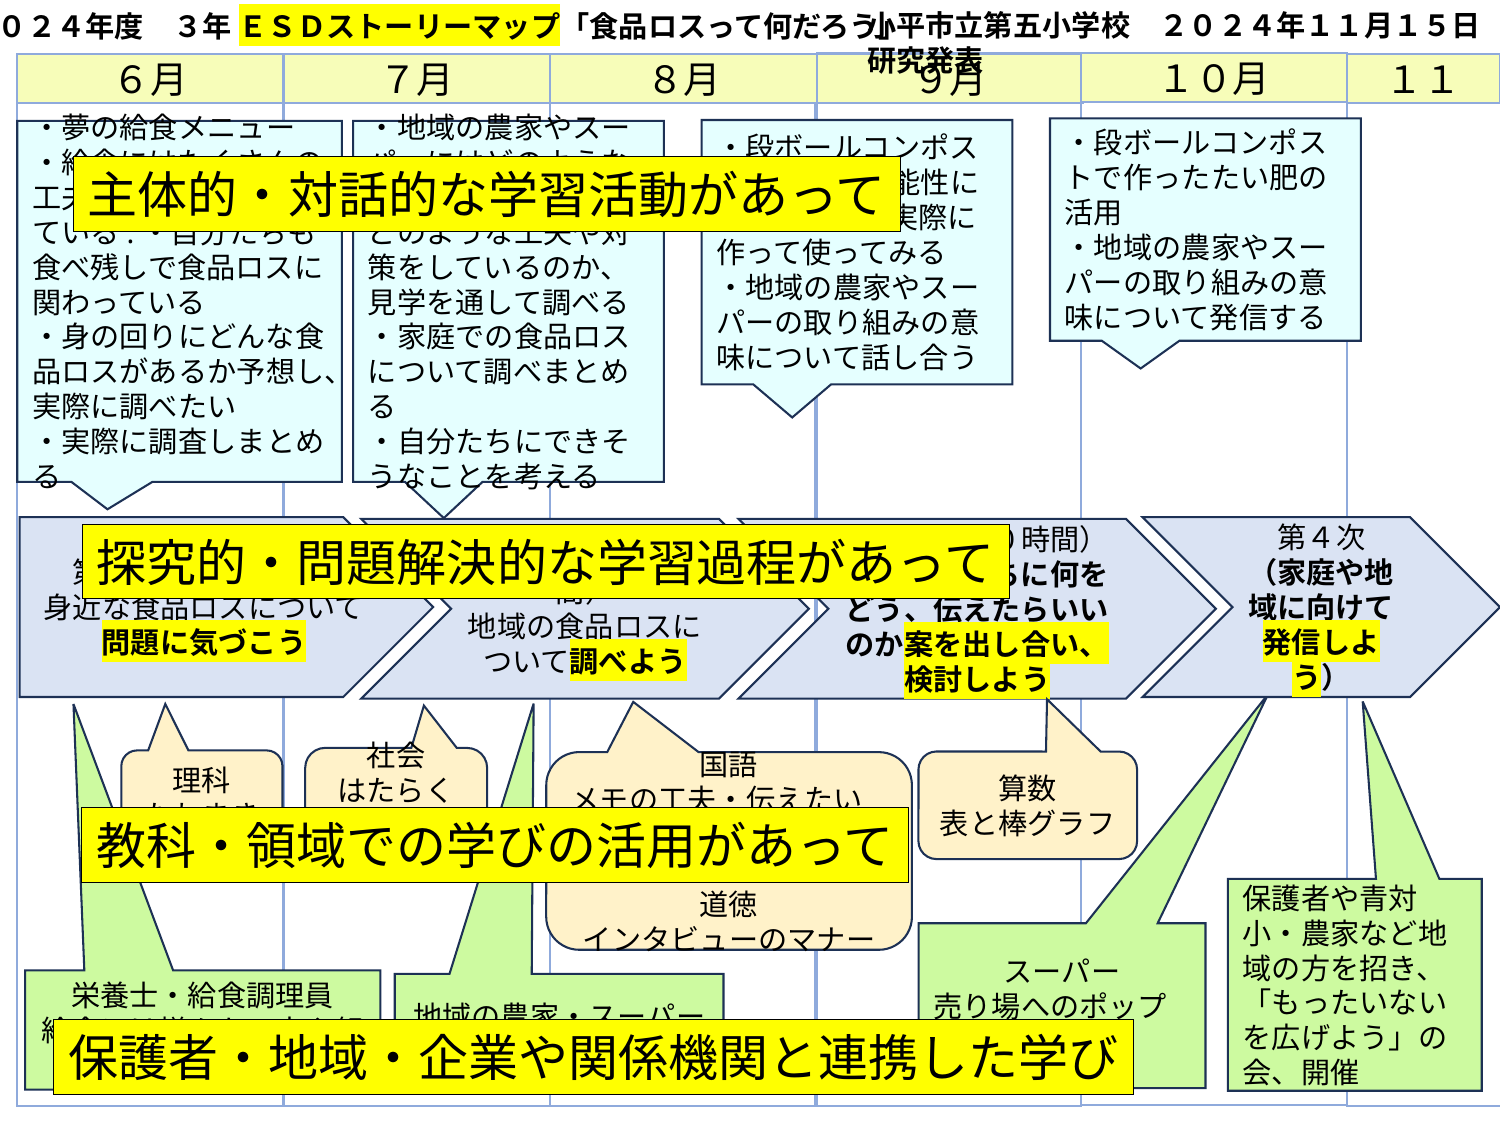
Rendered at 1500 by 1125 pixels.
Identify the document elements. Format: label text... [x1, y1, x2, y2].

text_box [634, 599, 818, 751]
text_box [285, 232, 440, 524]
text_box 国語 メモの工夫・伝えたいことをはっきりさせて書こう・ 道徳 インタビューのマナー [545, 700, 913, 951]
text_box ８月 [549, 53, 816, 104]
text_box 保護者・地域・企業や関係機関と連携した学び [53, 1019, 1134, 1095]
text_box [818, 104, 1082, 517]
text_box [285, 104, 551, 156]
text_box スーパー 売り場へのポップなどの掲示 [917, 699, 1267, 1090]
text_box [818, 601, 826, 616]
text_box [448, 483, 551, 517]
text_box [16, 483, 285, 1107]
text_box 主体的・対話的な学習活動があって [73, 156, 901, 232]
text_box ・段ボールコンポストの役割や可能性について知り、実際に作って使ってみる ・地域の農家やスーパーの取り組みの意味について話し合う [700, 118, 1014, 419]
text_box [551, 232, 818, 524]
text_box ・地域の農家やスーパーにはどのような食品ロス問題があり、どのような工夫や対策をしているのか、見学を通して調べる ・家庭での食品ロスについて調べまとめる ・自分たちにできそうなことを考える [352, 119, 665, 156]
text_box ・地域の農家やスーパーにはどのような食品ロス問題があり、どのような工夫や対策をしているのか、見学を通して調べる ・家庭での食品ロスについて調べまとめる ・自分たちにできそうなことを考える [352, 232, 665, 517]
text_box [551, 938, 818, 1019]
text_box １０月 [1080, 85, 1346, 103]
text_box ・夢の給食メニュー ・給食にはたくさんの工夫や努力が込められている.・自分たちも食べ残しで食品ロスに関わっている ・身の回りにどんな食品ロスがあるか予想し、実際に調べたい ・実際に調査しまとめる [16, 119, 343, 511]
text_box ６月 [16, 53, 282, 102]
text_box 保護者や青対小・農家など地域の方を招き、「もったいないを広げよう」の会、開催 [1226, 701, 1483, 1092]
text_box 栄養士・給食調理員 給食には様々な工夫や努力が込められている [24, 703, 382, 1091]
text_box [551, 700, 632, 764]
text_box 第３次（１０時間） 地域の方たちに何をどう、伝えたらいいのか案を出し合い、検討しよう [735, 517, 1218, 700]
text_box [285, 599, 551, 807]
text_box [285, 883, 476, 1019]
text_box 地域の農家・スーパー 農作業体験、店の見学 [500, 703, 535, 807]
text_box 第１次（１０時間） 身近な食品ロスについて 問題に気づこう [18, 516, 435, 699]
text_box 算数 表と棒グラフ [917, 696, 1139, 861]
text_box [818, 700, 1082, 1019]
text_box 小平市立第五小学校 ２０２４年１１月１５日研究発表 [852, 0, 1500, 85]
text_box [551, 1095, 818, 1107]
text_box ９月 [816, 52, 1084, 104]
text_box 探究的・問題解決的な学習過程があって [82, 524, 1010, 599]
text_box [1082, 103, 1348, 117]
text_box [551, 104, 818, 156]
text_box 理科 たねまき [120, 701, 284, 807]
text_box [1082, 342, 1348, 922]
text_box [285, 1095, 551, 1107]
text_box [1348, 104, 1500, 604]
text_box 第４次 （家庭や地域に向けて発信しよう） [1140, 516, 1500, 699]
text_box 地域の農家・スーパー 農作業体験、店の見学 [393, 883, 725, 1019]
text_box [533, 883, 551, 972]
text_box [16, 102, 285, 119]
text_box ７月 [282, 53, 549, 104]
text_box １１ [1346, 85, 1500, 104]
text_box [1346, 610, 1500, 1107]
text_box 教科・領域での学びの活用があって [81, 807, 909, 883]
text_box ・段ボールコンポストで作ったたい肥の活用 ・地域の農家やスーパーの取り組みの意味について発信する [1048, 117, 1362, 370]
text_box 第２次（２０時間） 地域の食品ロスについて調べよう [358, 599, 811, 700]
text_box 社会 はたらく人のしごと [304, 703, 489, 807]
text_box ２０２４年度 ３年 ＥＳＤストーリーマップ「食品ロスって何だろう」 [0, 1, 852, 51]
text_box [1082, 699, 1348, 1106]
text_box [818, 1095, 1082, 1107]
text_box 第２次（２０時間） 地域の食品ロスについて調べよう [358, 517, 726, 524]
